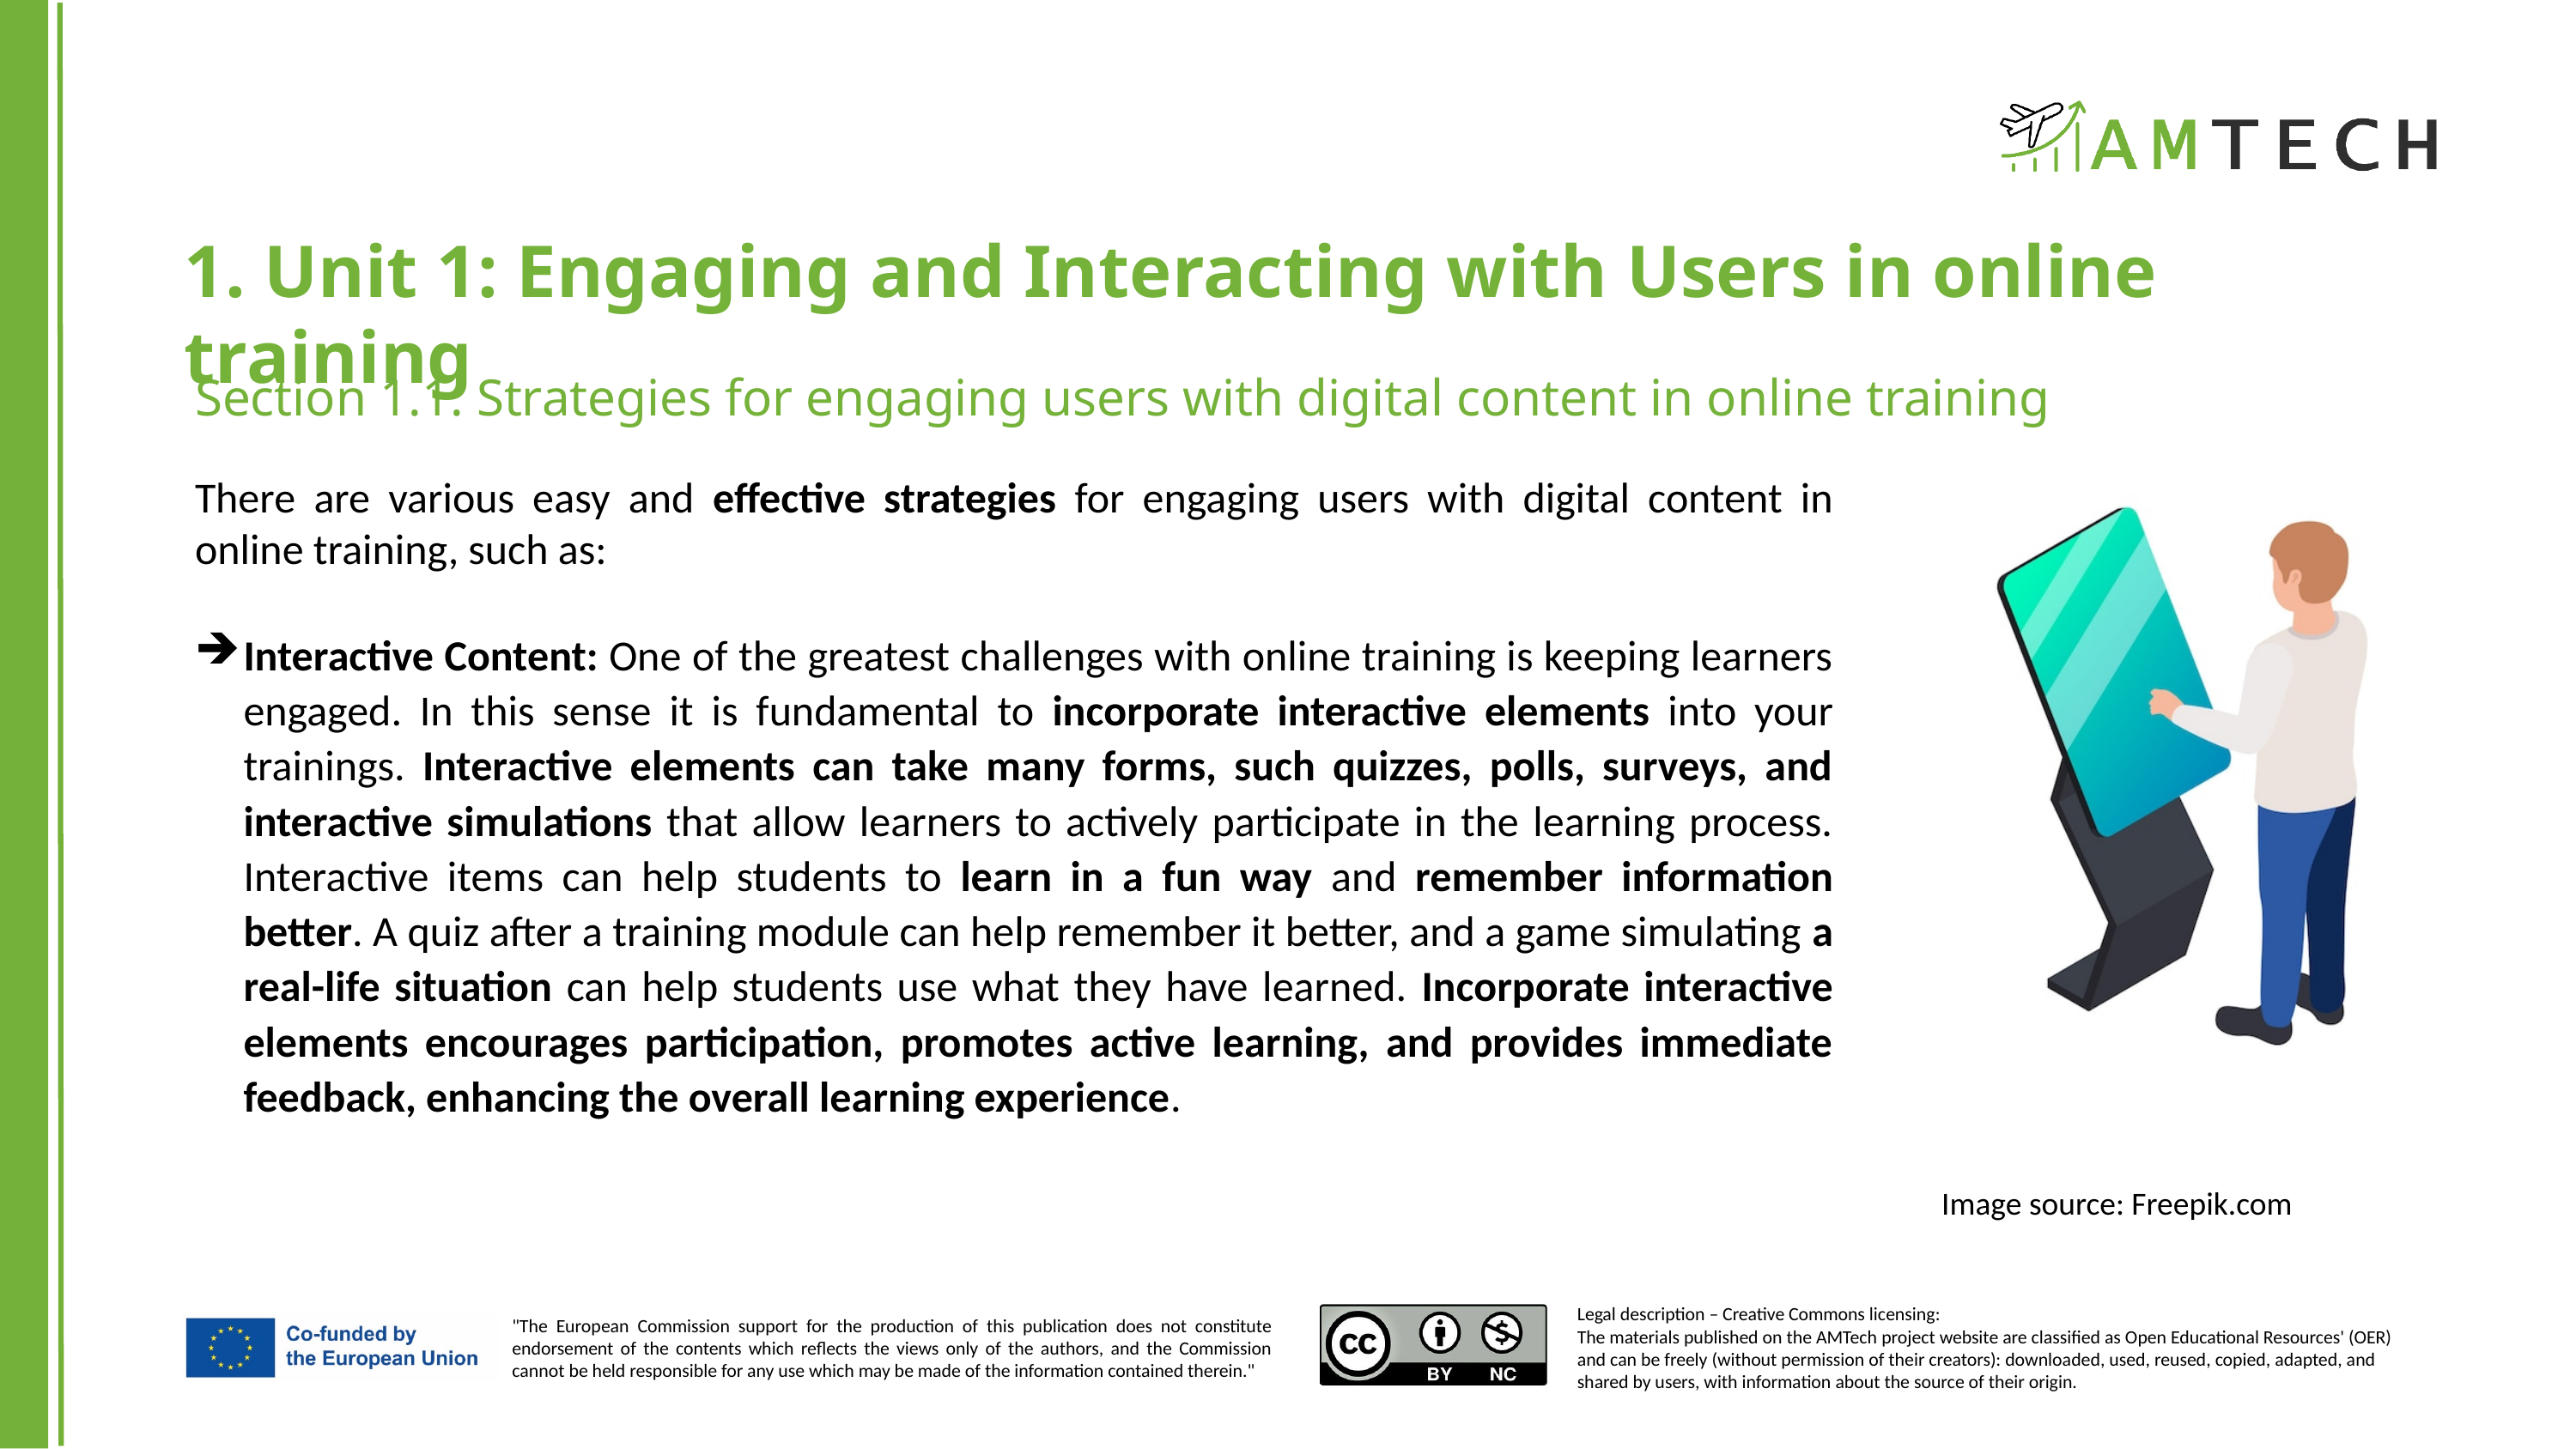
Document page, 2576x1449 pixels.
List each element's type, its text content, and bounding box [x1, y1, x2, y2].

text_box Section 1.1: Strategies for engaging users with digital content in online training [182, 359, 2330, 433]
picture [182, 1314, 500, 1381]
text_box Image source: Freepik.com [1929, 1176, 2481, 1228]
picture [1845, 440, 2518, 1113]
text_box There are various easy and effective strategies for engaging users with digital content in online training, such as: Interactive Content: One of the greatest challenges with online training is keeping learners engaged. In this sense it is fundamental to incorporate interactive elements into your trainings. Interactive elements can take many forms, such quizzes, polls, surveys, and interactive simulations that allow learners to actively participate in the learning process. Interactive items can help students to learn in a fun way and remember information better. A quiz after a training module can help remember it better, and a game simulating a real-life situation can help students use what they have learned. Incorporate interactive elements encourages participation, promotes active learning, and provides immediate feedback, enhancing the overall learning experience. [182, 464, 1846, 1236]
text_box 1. Unit 1: Engaging and Interacting with Users in online training [171, 220, 2361, 404]
picture [1320, 1303, 1548, 1385]
picture [1993, 91, 2458, 179]
